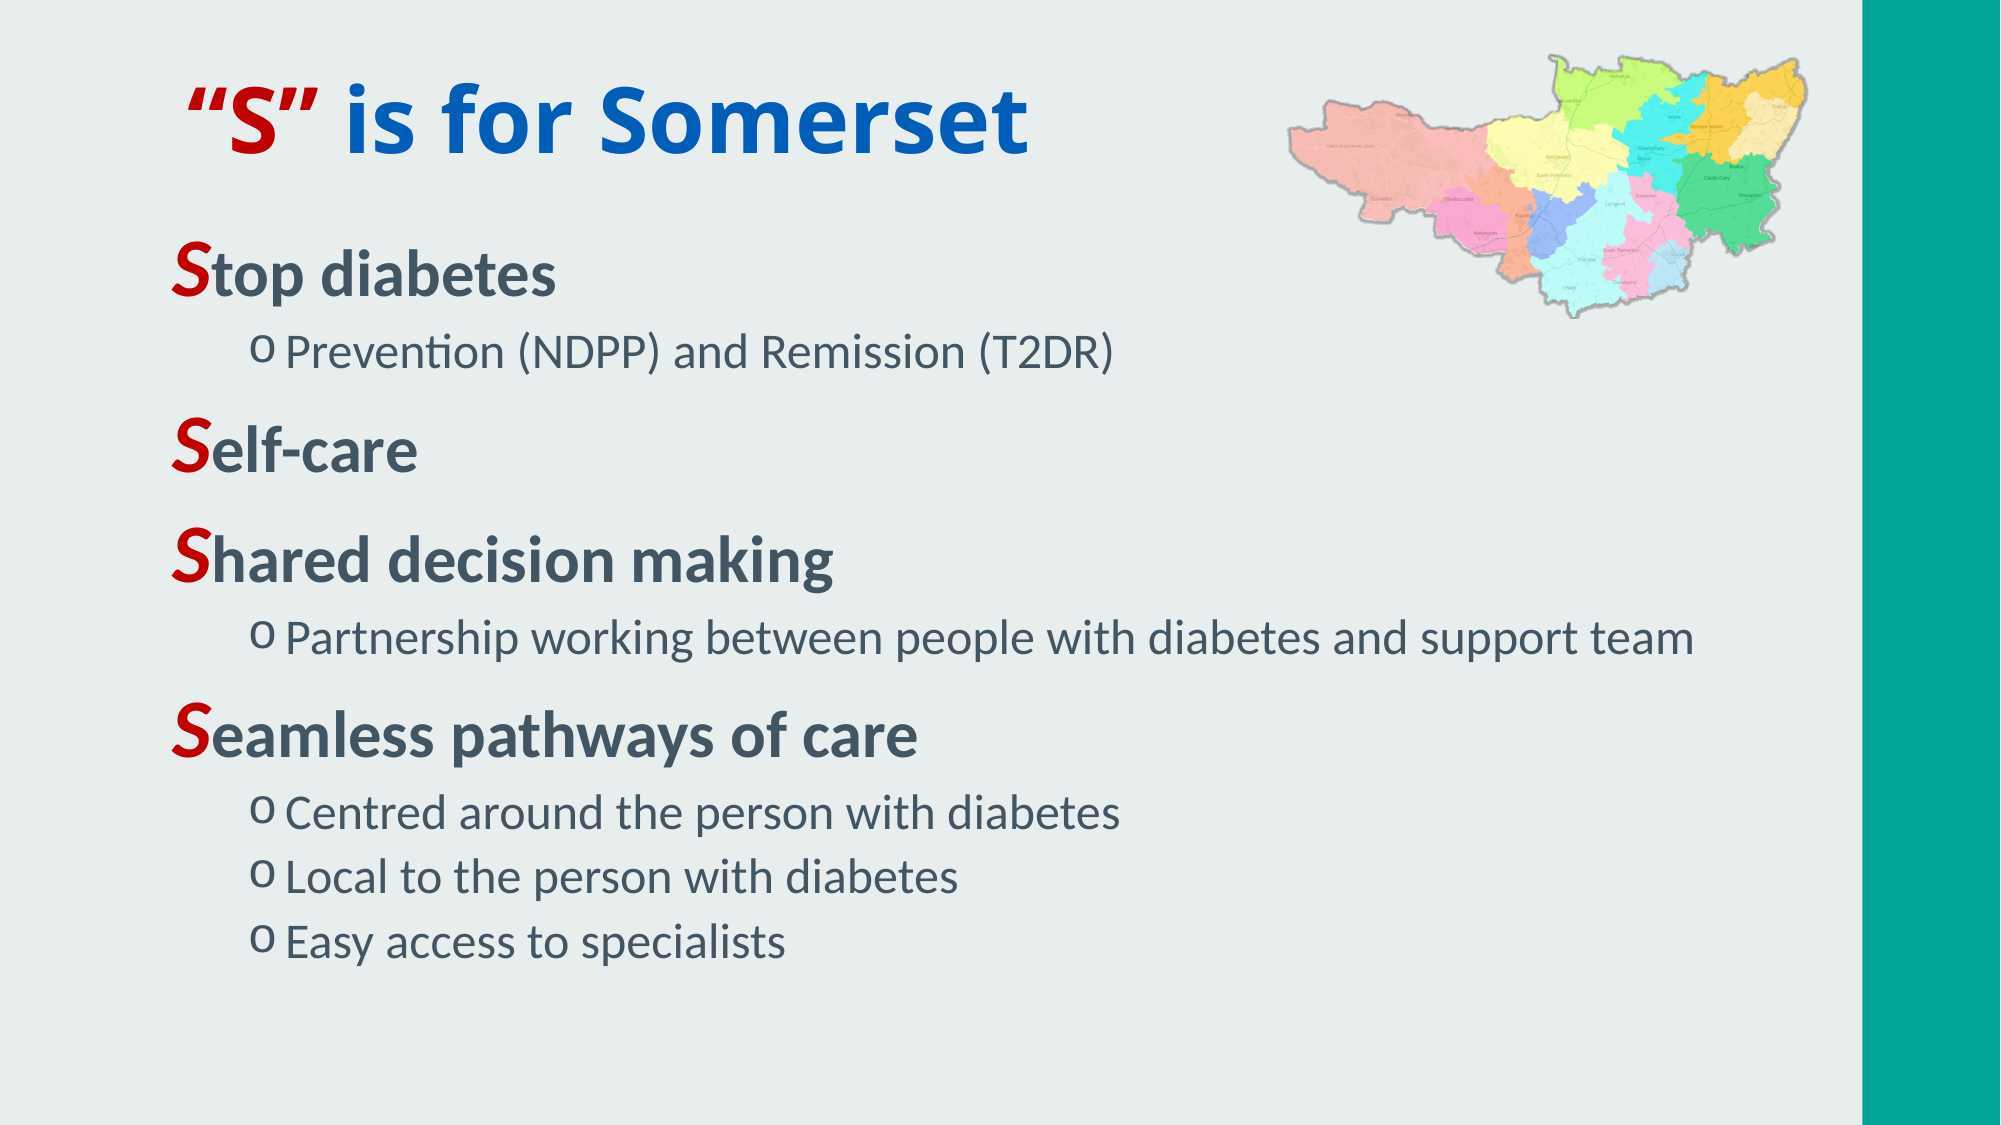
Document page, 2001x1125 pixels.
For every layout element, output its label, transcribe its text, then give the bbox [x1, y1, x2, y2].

picture [1279, 0, 1828, 330]
list Stop diabetes Prevention (NDPP) and Remission (T2DR) Self-care Shared decision making Partnership working between people with diabetes and support team Seamless pathways of care Centred around the person with diabetes Local to the person with diabetes Easy access to specialists [157, 217, 1800, 1085]
title “S” is for Somerset [172, 30, 1279, 217]
